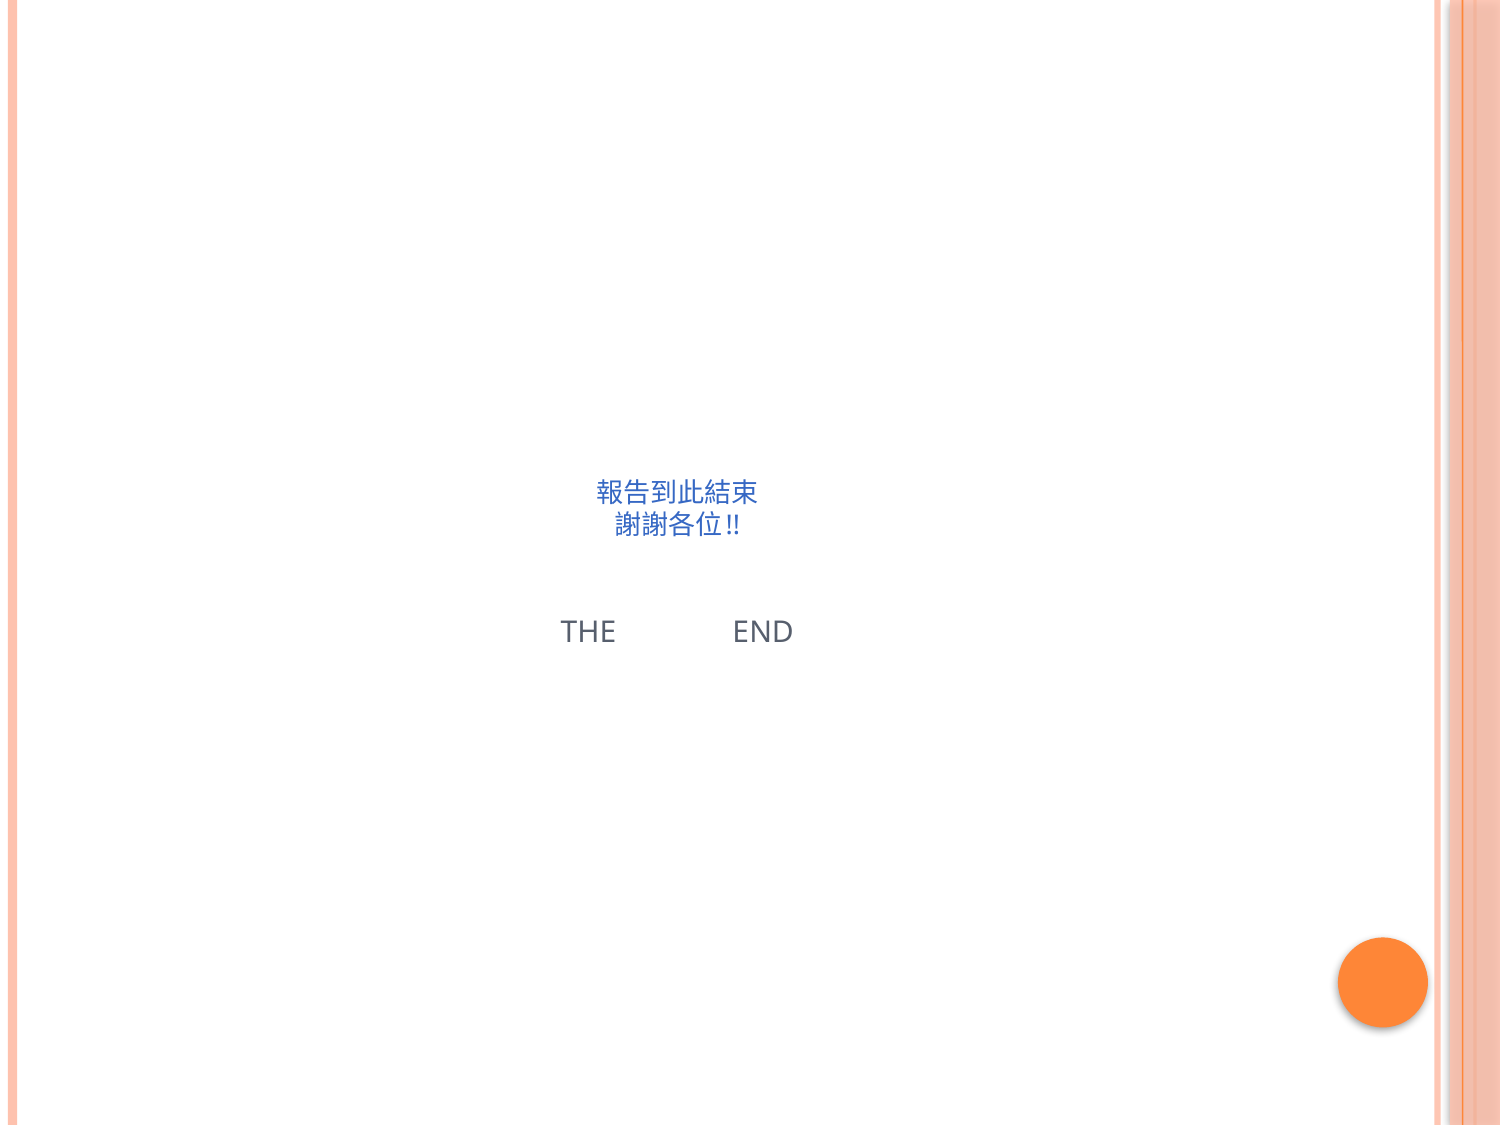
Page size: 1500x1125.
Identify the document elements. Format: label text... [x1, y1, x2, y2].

title 報告到此結束 謝謝各位!! THE END [64, 468, 1290, 656]
